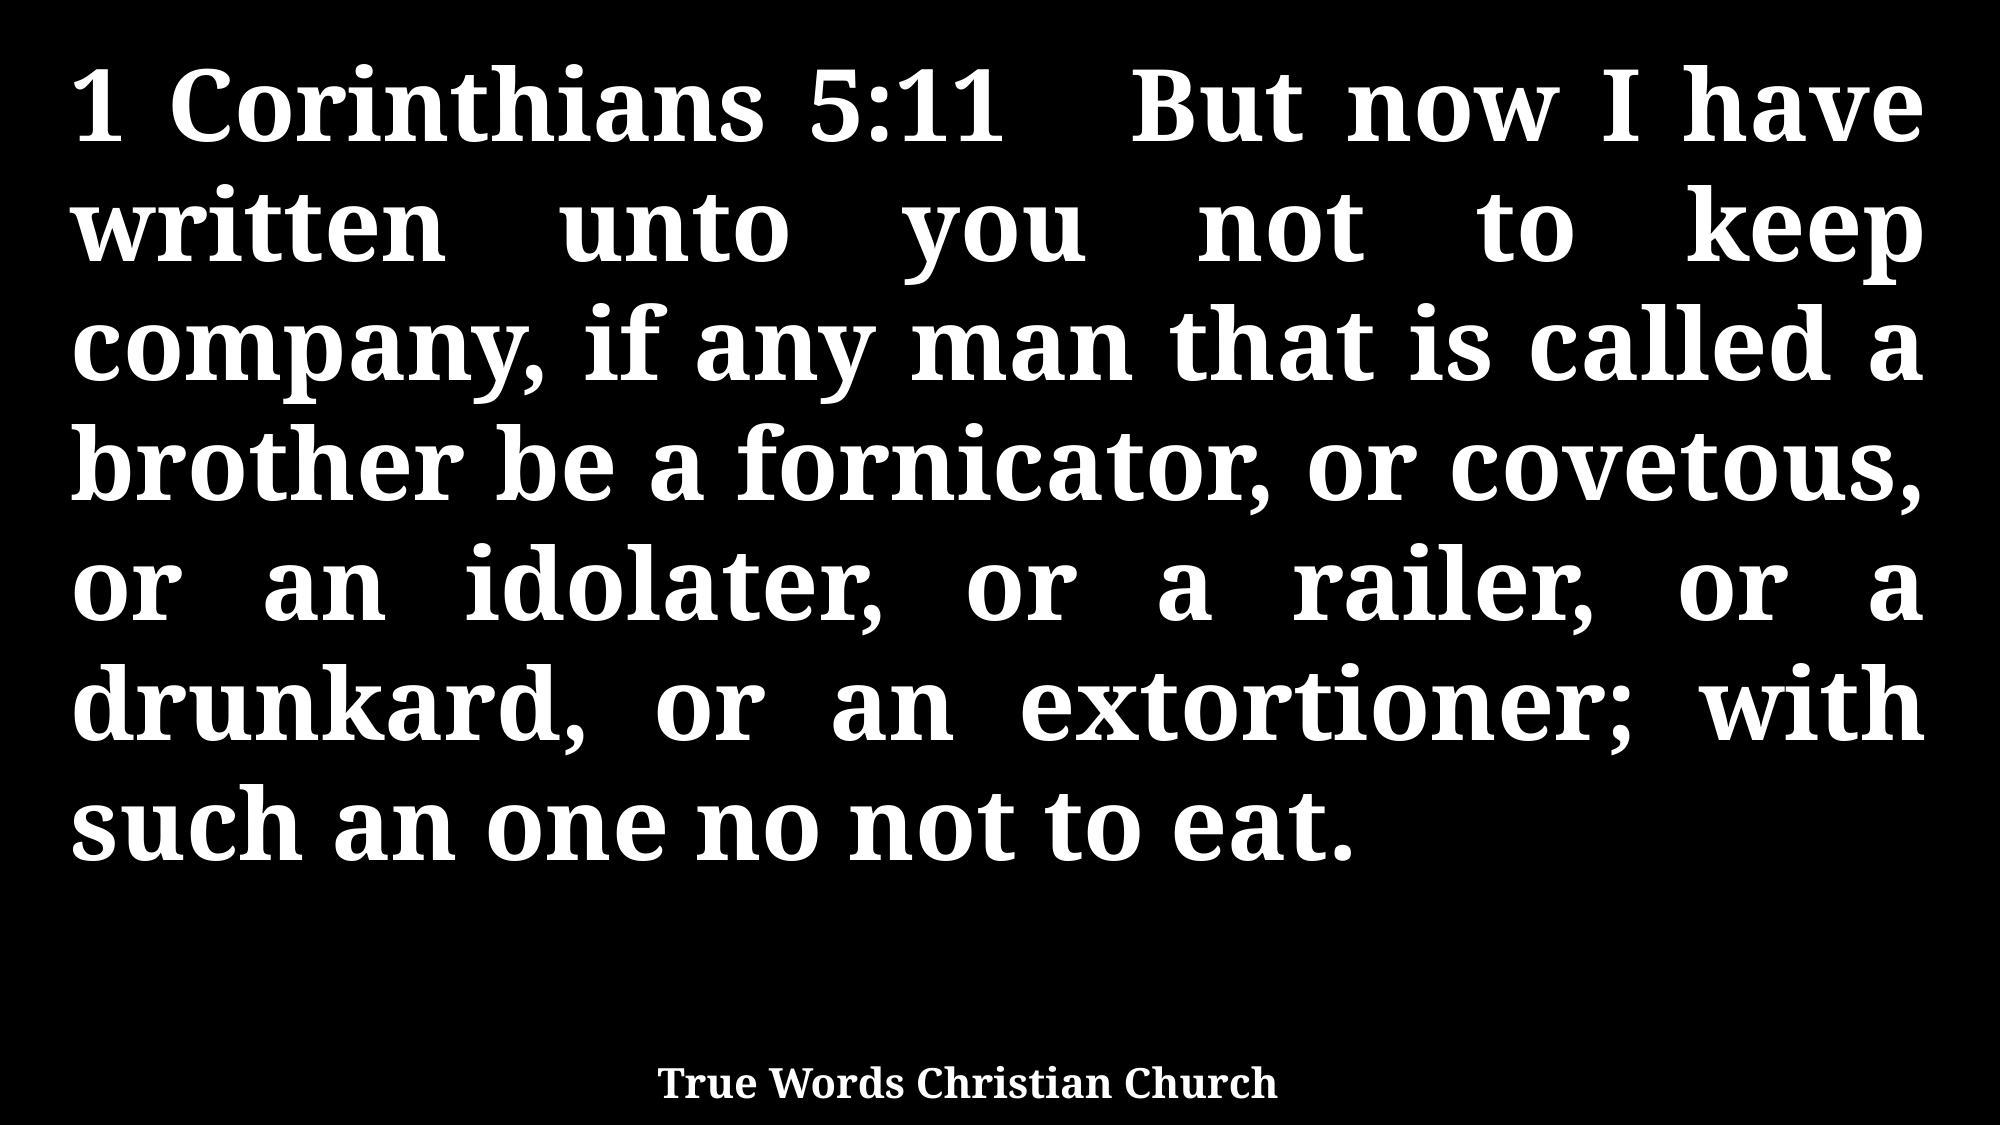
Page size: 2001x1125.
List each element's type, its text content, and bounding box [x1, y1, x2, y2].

text_box True Words Christian Church [642, 1049, 1294, 1114]
text_box 1 Corinthians 5:11 But now I have written unto you not to keep company, if any man that is called a brother be a fornicator, or covetous, or an idolater, or a railer, or a drunkard, or an extortioner; with such an one no not to eat. [55, 33, 1944, 888]
